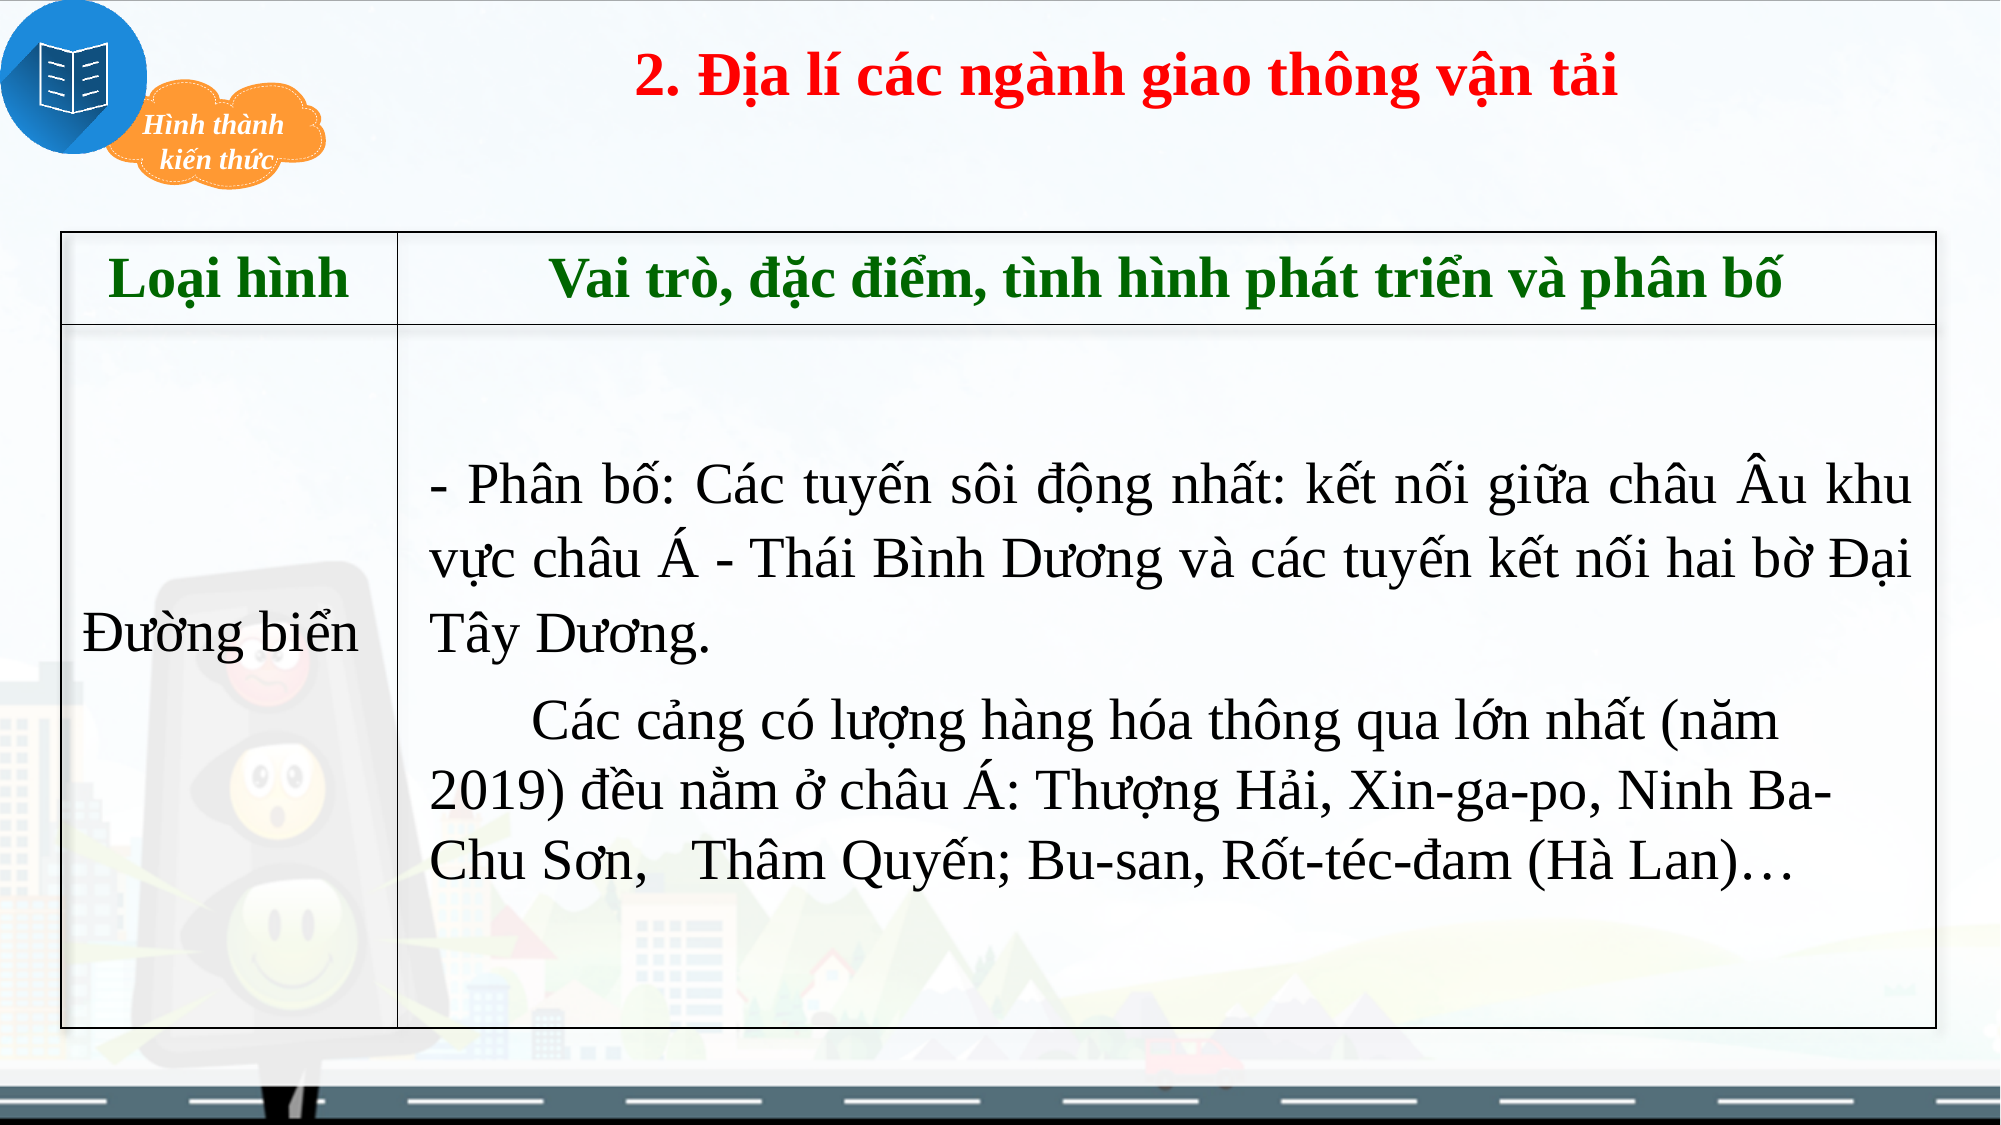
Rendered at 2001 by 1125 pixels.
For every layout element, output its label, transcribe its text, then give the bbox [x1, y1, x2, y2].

text_box Đường biển [60, 585, 382, 671]
table_cell [62, 325, 397, 1027]
text_box - Phân bố: Các tuyến sôi động nhất: kết nối giữa châu Âu khu vực châu Á - Thái Bình Dương và các tuyến kết nối hai bờ Đại Tây Dương. Các cảng có lượng hàng hóa thông qua lớn nhất (năm 2019) đều nằm ở châu Á: Thượng Hải, Xin-ga-po, Ninh Ba- Chu Sơn, Thâm Quyến; Bu-san, Rốt-téc-đam (Hà Lan)… [415, 432, 1929, 899]
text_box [0, 0, 327, 190]
text_box 2. Địa lí các ngành giao thông vận tải [432, 25, 1821, 115]
picture [0, 0, 2001, 1125]
table_header Vai trò, đặc điểm, tình hình phát triển và phân bố [398, 233, 1935, 324]
table_cell [398, 325, 1935, 1027]
table_header Loại hình [62, 233, 397, 324]
